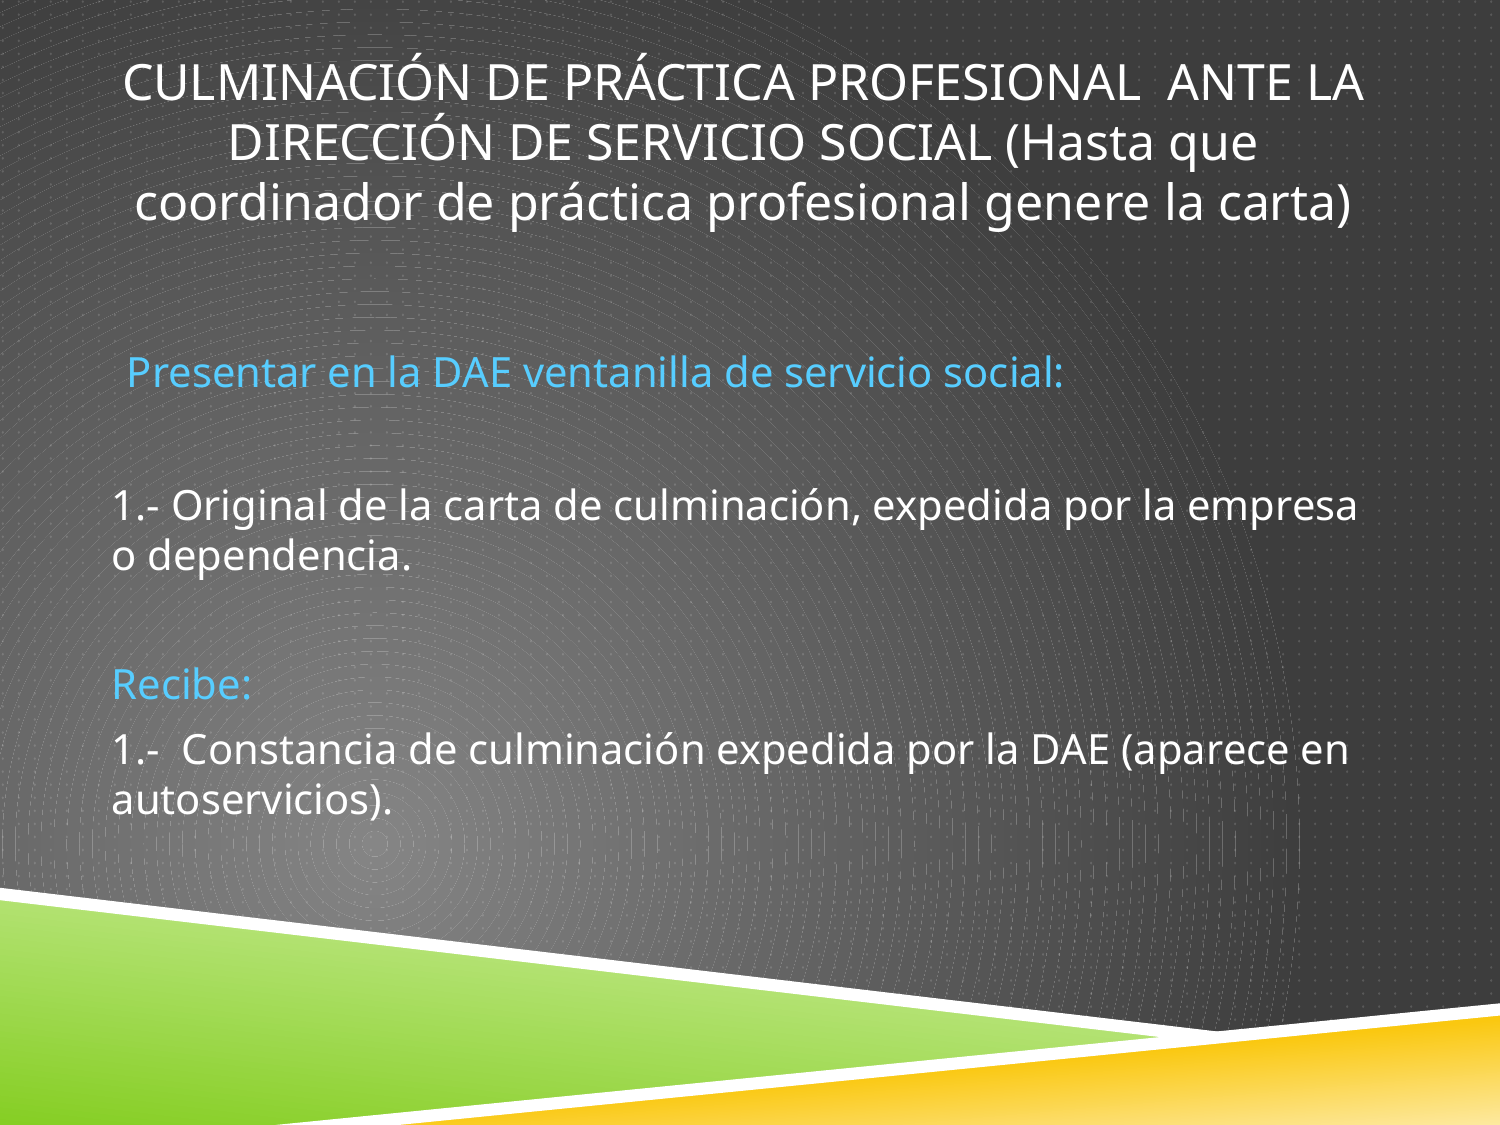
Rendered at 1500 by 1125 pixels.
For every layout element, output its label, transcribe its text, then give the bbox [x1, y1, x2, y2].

list CULMINACIÓN DE PRÁCTICA PROFESIONAL ANTE LA DIRECCIÓN DE SERVICIO SOCIAL (Hasta que coordinador de práctica profesional genere la carta) Presentar en la DAE ventanilla de servicio social: 1.- Original de la carta de culminación, expedida por la empresa o dependencia. Recibe: 1.- Constancia de culminación expedida por la DAE (aparece en autoservicios). [100, 42, 1376, 906]
